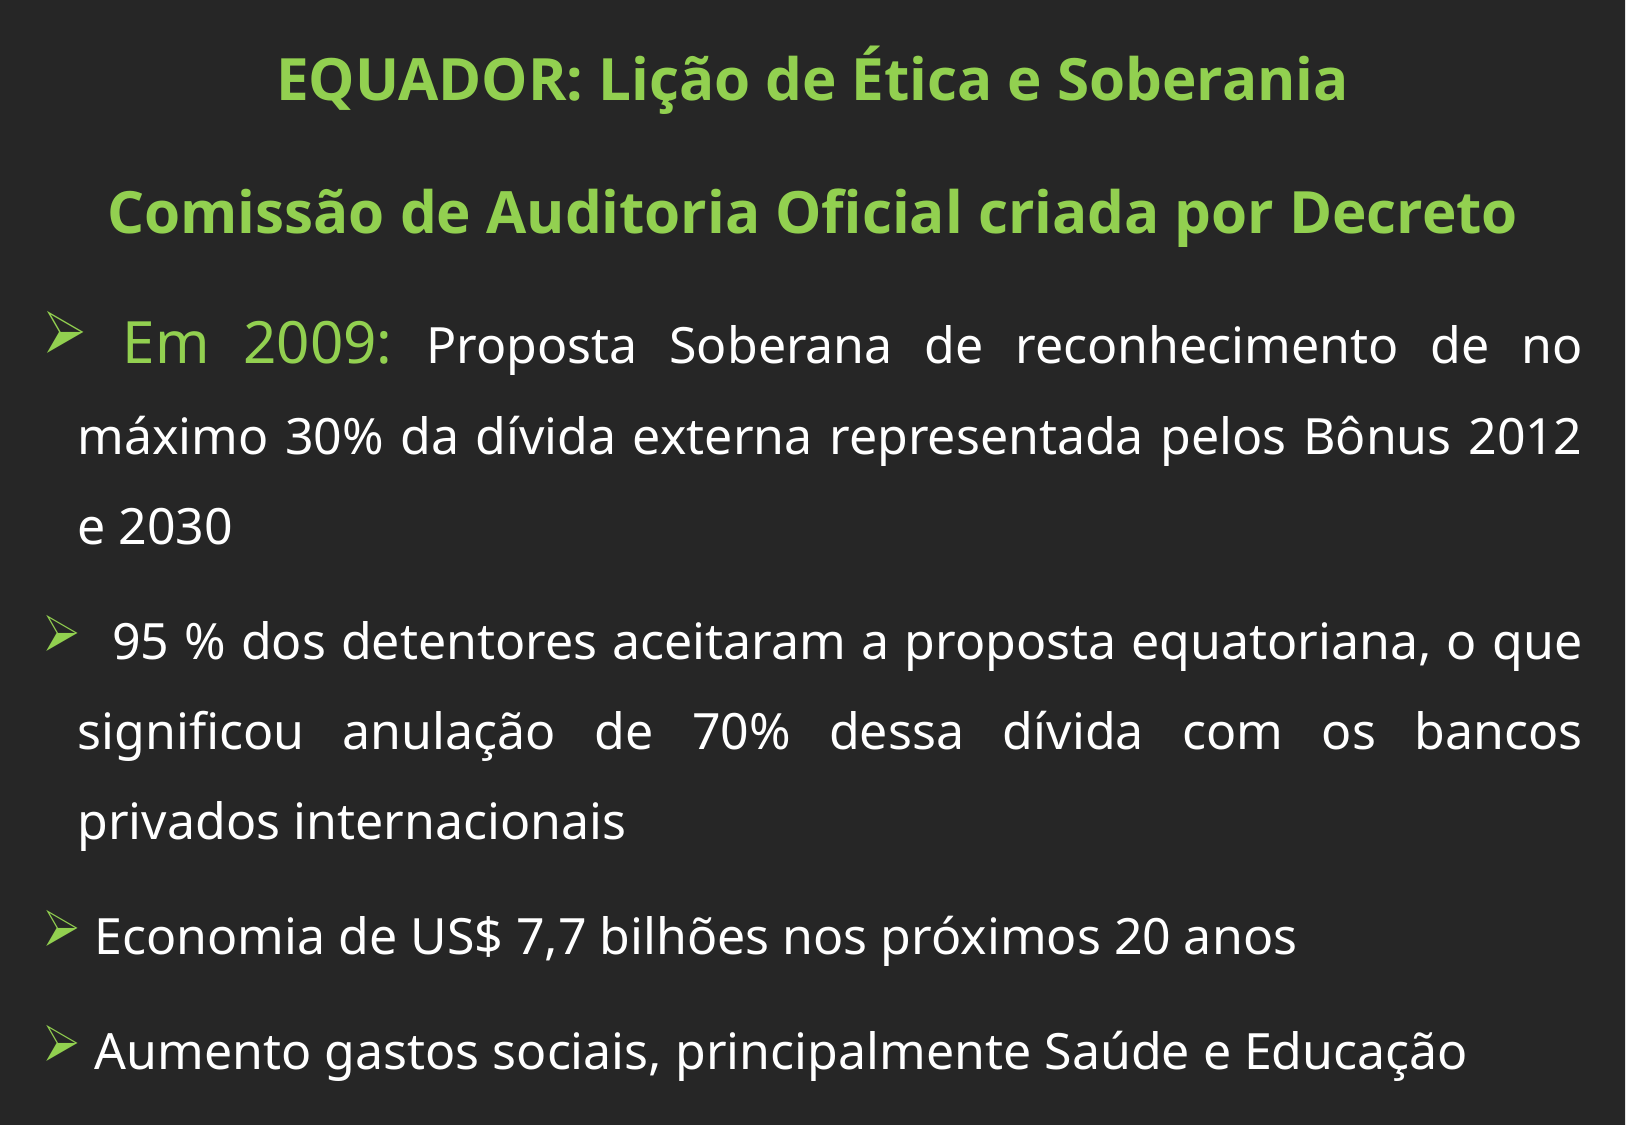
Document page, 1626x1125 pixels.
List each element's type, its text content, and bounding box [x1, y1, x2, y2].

text_box EQUADOR: Lição de Ética e Soberania Comissão de Auditoria Oficial criada por Decreto Em 2009: Proposta Soberana de reconhecimento de no máximo 30% da dívida externa representada pelos Bônus 2012 e 2030 95 % dos detentores aceitaram a proposta equatoriana, o que significou anulação de 70% dessa dívida com os bancos privados internacionais Economia de US$ 7,7 bilhões nos próximos 20 anos Aumento gastos sociais, principalmente Saúde e Educação [27, 35, 1599, 1125]
